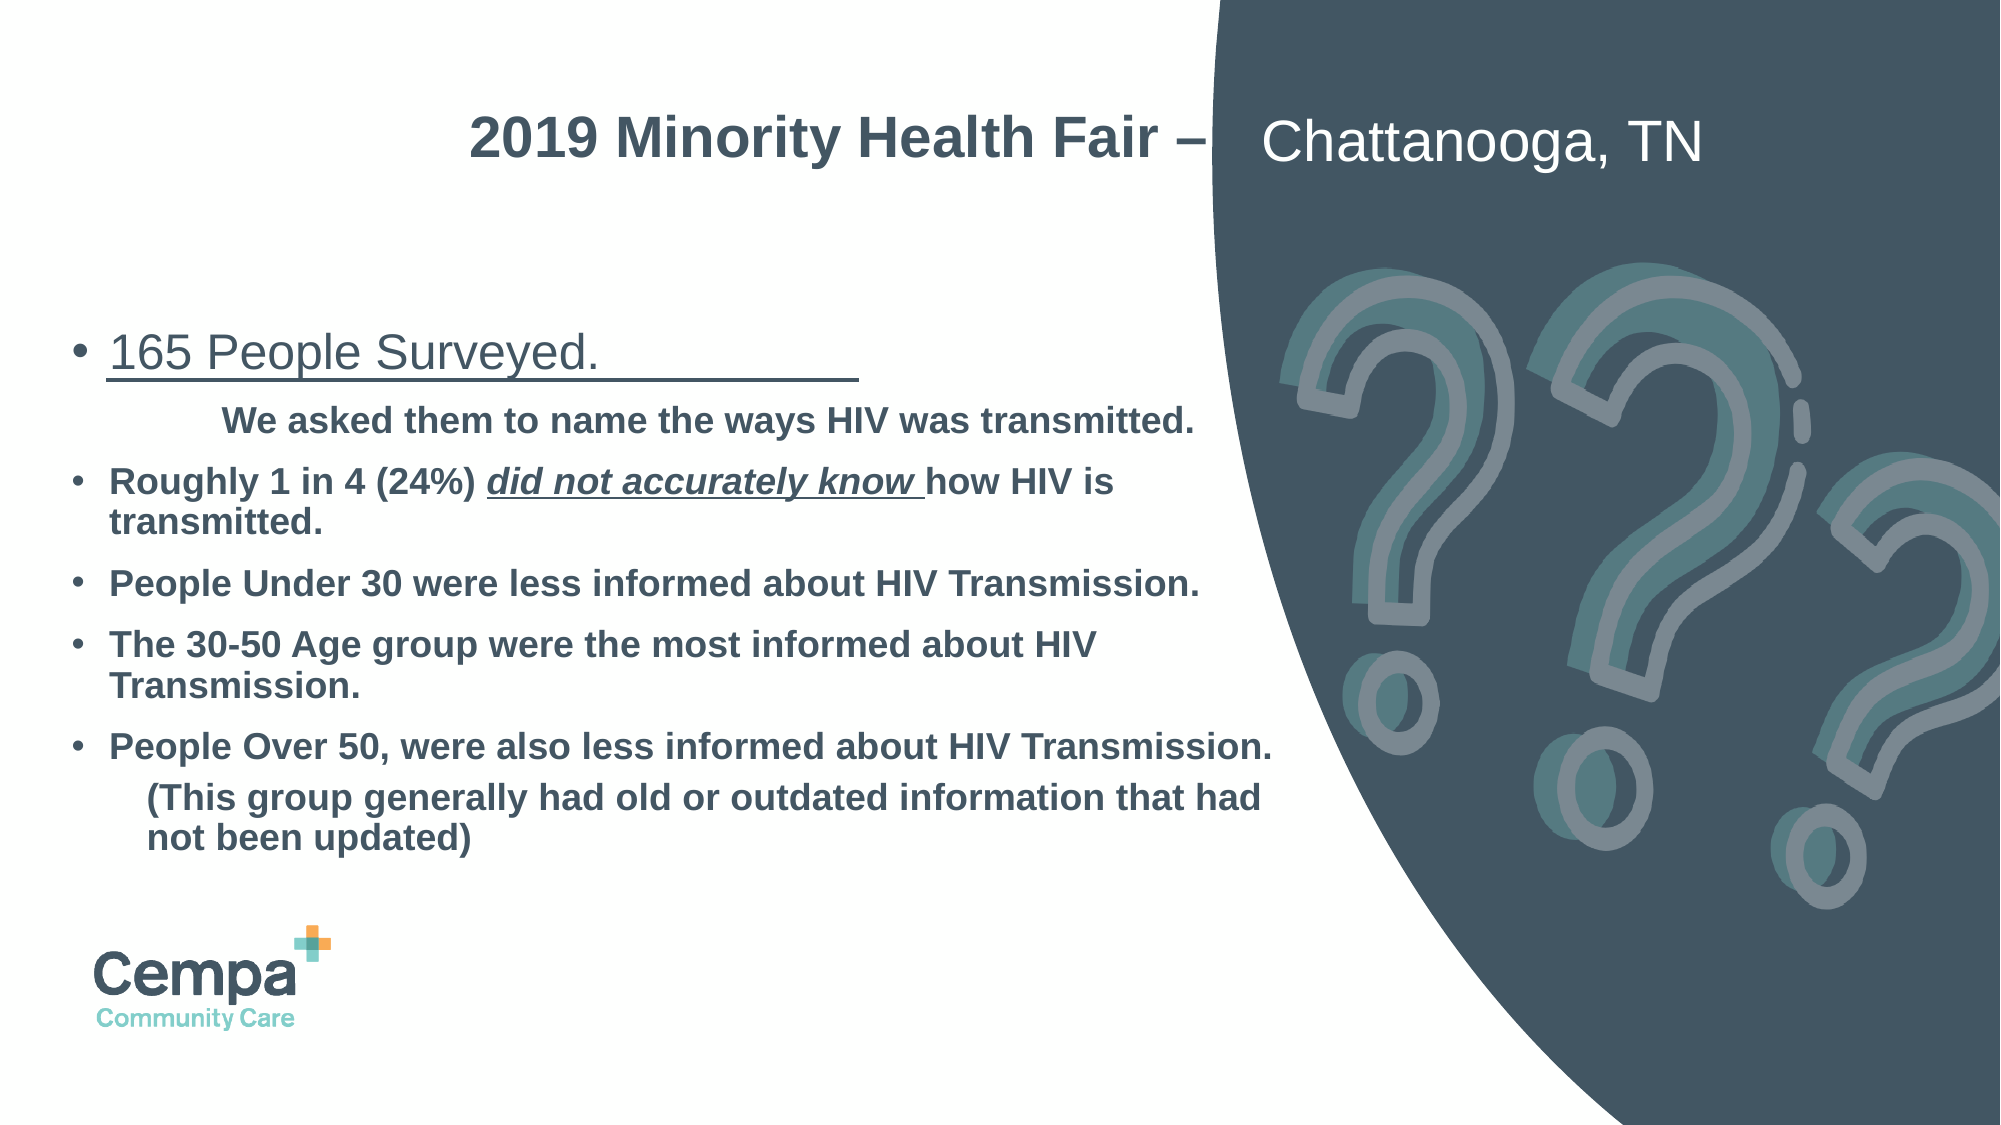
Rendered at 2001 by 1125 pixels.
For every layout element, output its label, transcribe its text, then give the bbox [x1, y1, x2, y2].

list 165 People Surveyed. We asked them to name the ways HIV was transmitted. Roughly 1 in 4 (24%) did not accurately know how HIV is transmitted. People Under 30 were less informed about HIV Transmission. The 30-50 Age group were the most informed about HIV Transmission. People Over 50, were also less informed about HIV Transmission. (This group generally had old or outdated information that had not been updated) [56, 318, 1212, 1125]
title 2019 Minority Health Fair – [454, 0, 1212, 278]
picture [1212, 0, 2000, 1125]
